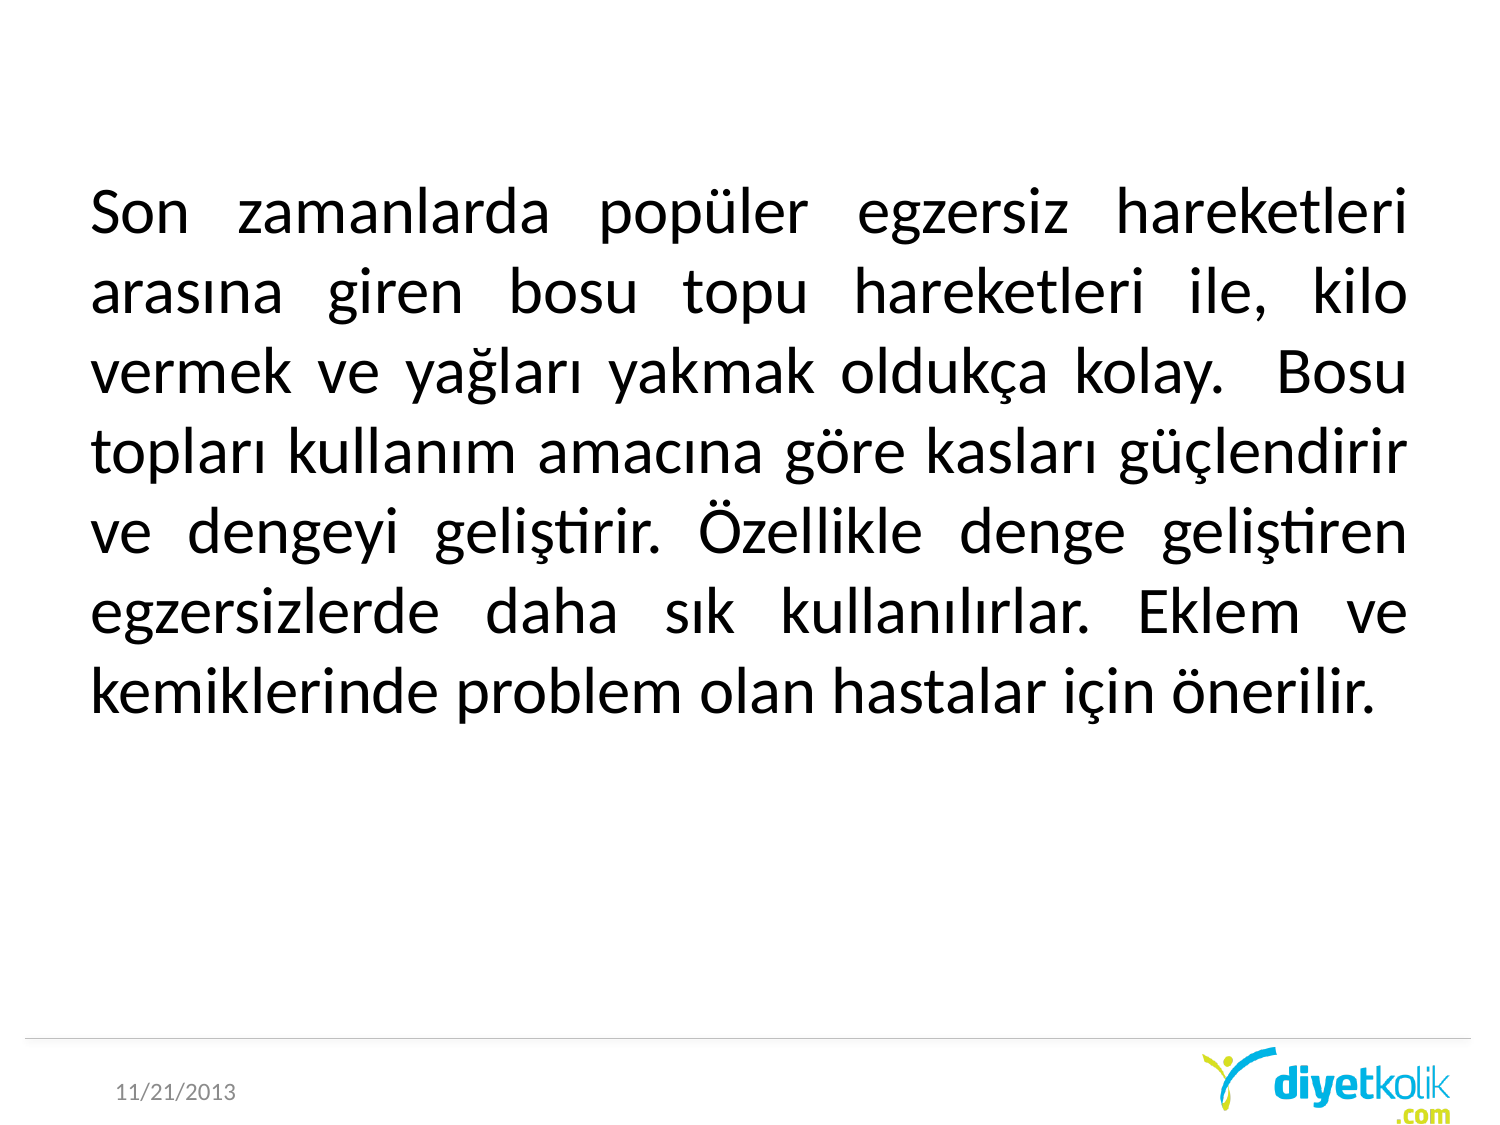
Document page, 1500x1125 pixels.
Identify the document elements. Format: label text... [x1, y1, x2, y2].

picture [1202, 1047, 1450, 1124]
list Son zamanlarda popüler egzersiz hareketleri arasına giren bosu topu hareketleri ile, kilo vermek ve yağları yakmak oldukça kolay. Bosu topları kullanım amacına göre kasları güçlendirir ve dengeyi geliştirir. Özellikle denge geliştiren egzersizlerde daha sık kullanılırlar. Eklem ve kemiklerinde problem olan hastalar için önerilir. [75, 66, 1425, 1005]
